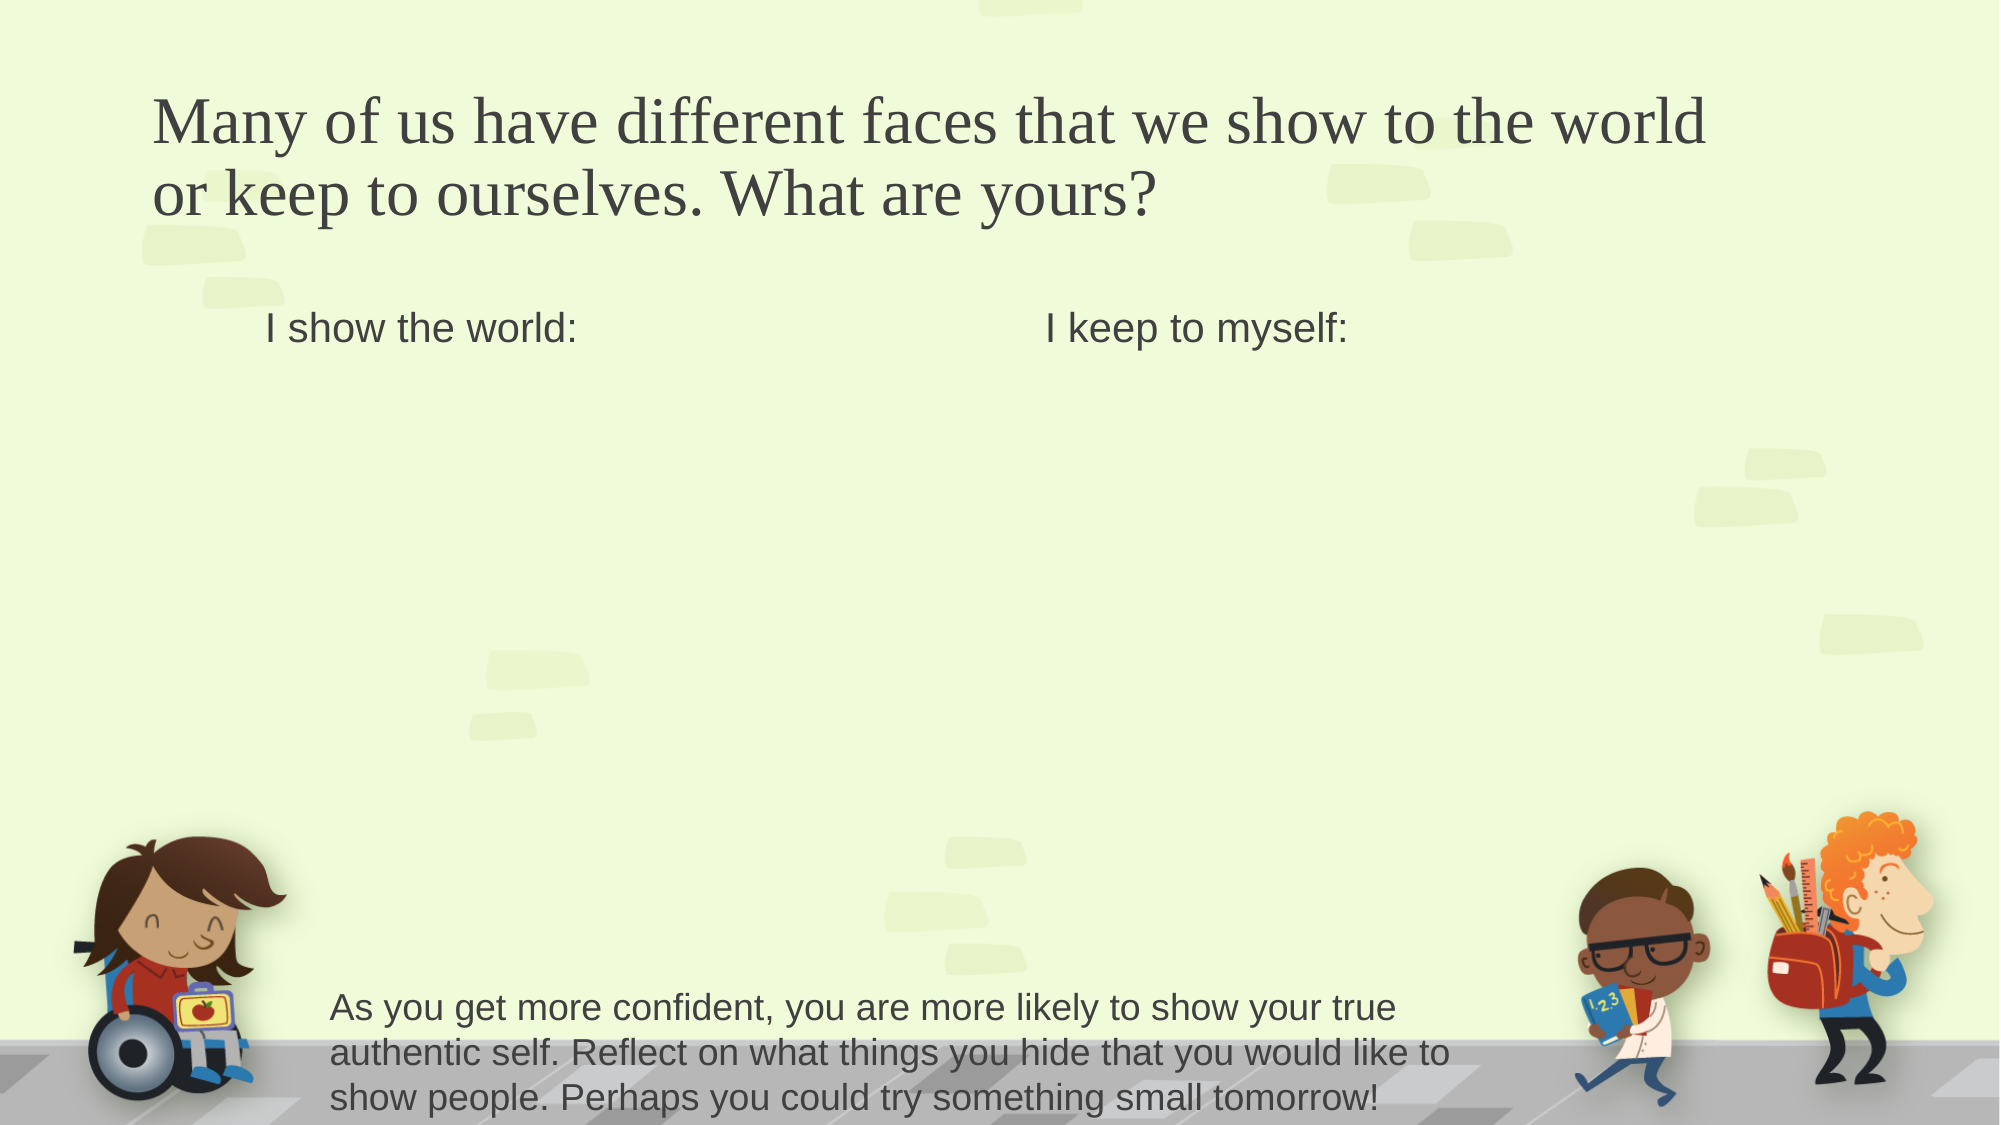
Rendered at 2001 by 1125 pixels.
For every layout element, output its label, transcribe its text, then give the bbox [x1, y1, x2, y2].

list I keep to myself: [1029, 299, 1750, 870]
title Many of us have different faces that we show to the world or keep to ourselves. What are yours? [137, 59, 1750, 238]
list I show the world: [249, 299, 970, 870]
picture [0, 0, 2000, 1125]
text_box As you get more confident, you are more likely to show your true authentic self. Reflect on what things you hide that you would like to show people. Perhaps you could try something small tomorrow! [314, 975, 1532, 1125]
